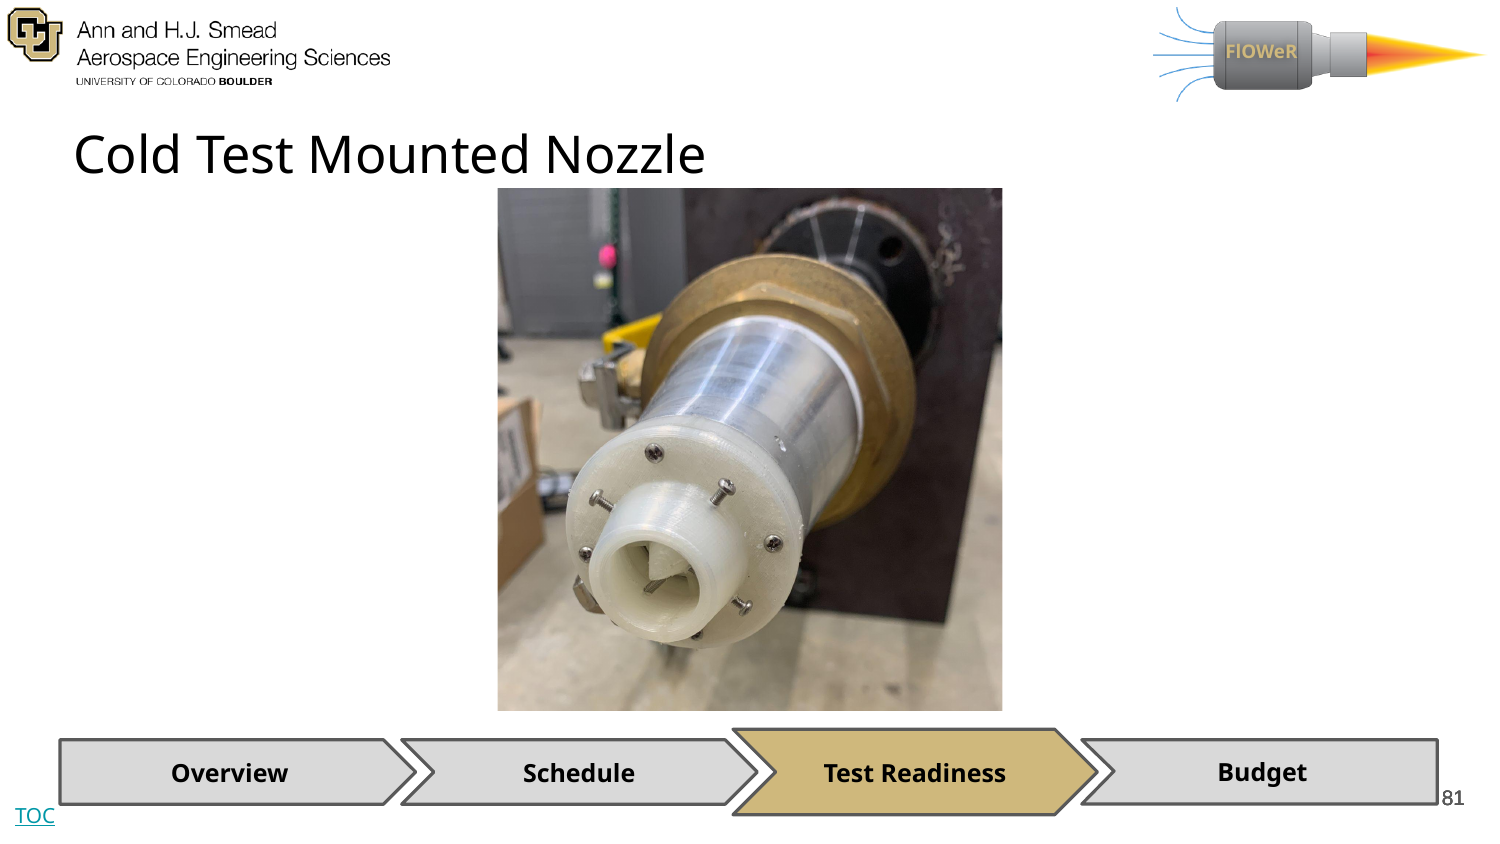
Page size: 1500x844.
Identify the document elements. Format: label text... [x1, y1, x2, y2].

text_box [1081, 739, 1441, 805]
slide_number 81 [1389, 764, 1480, 830]
text_box TOC [0, 788, 73, 844]
picture [497, 188, 1003, 712]
text_box Schedule [401, 739, 758, 805]
text_box Overview [60, 739, 416, 805]
text_box Test Readiness [732, 729, 1076, 815]
text_box Cold Test Mounted Nozzle [58, 106, 1098, 199]
picture [7, 7, 390, 85]
picture [1153, 7, 1488, 102]
